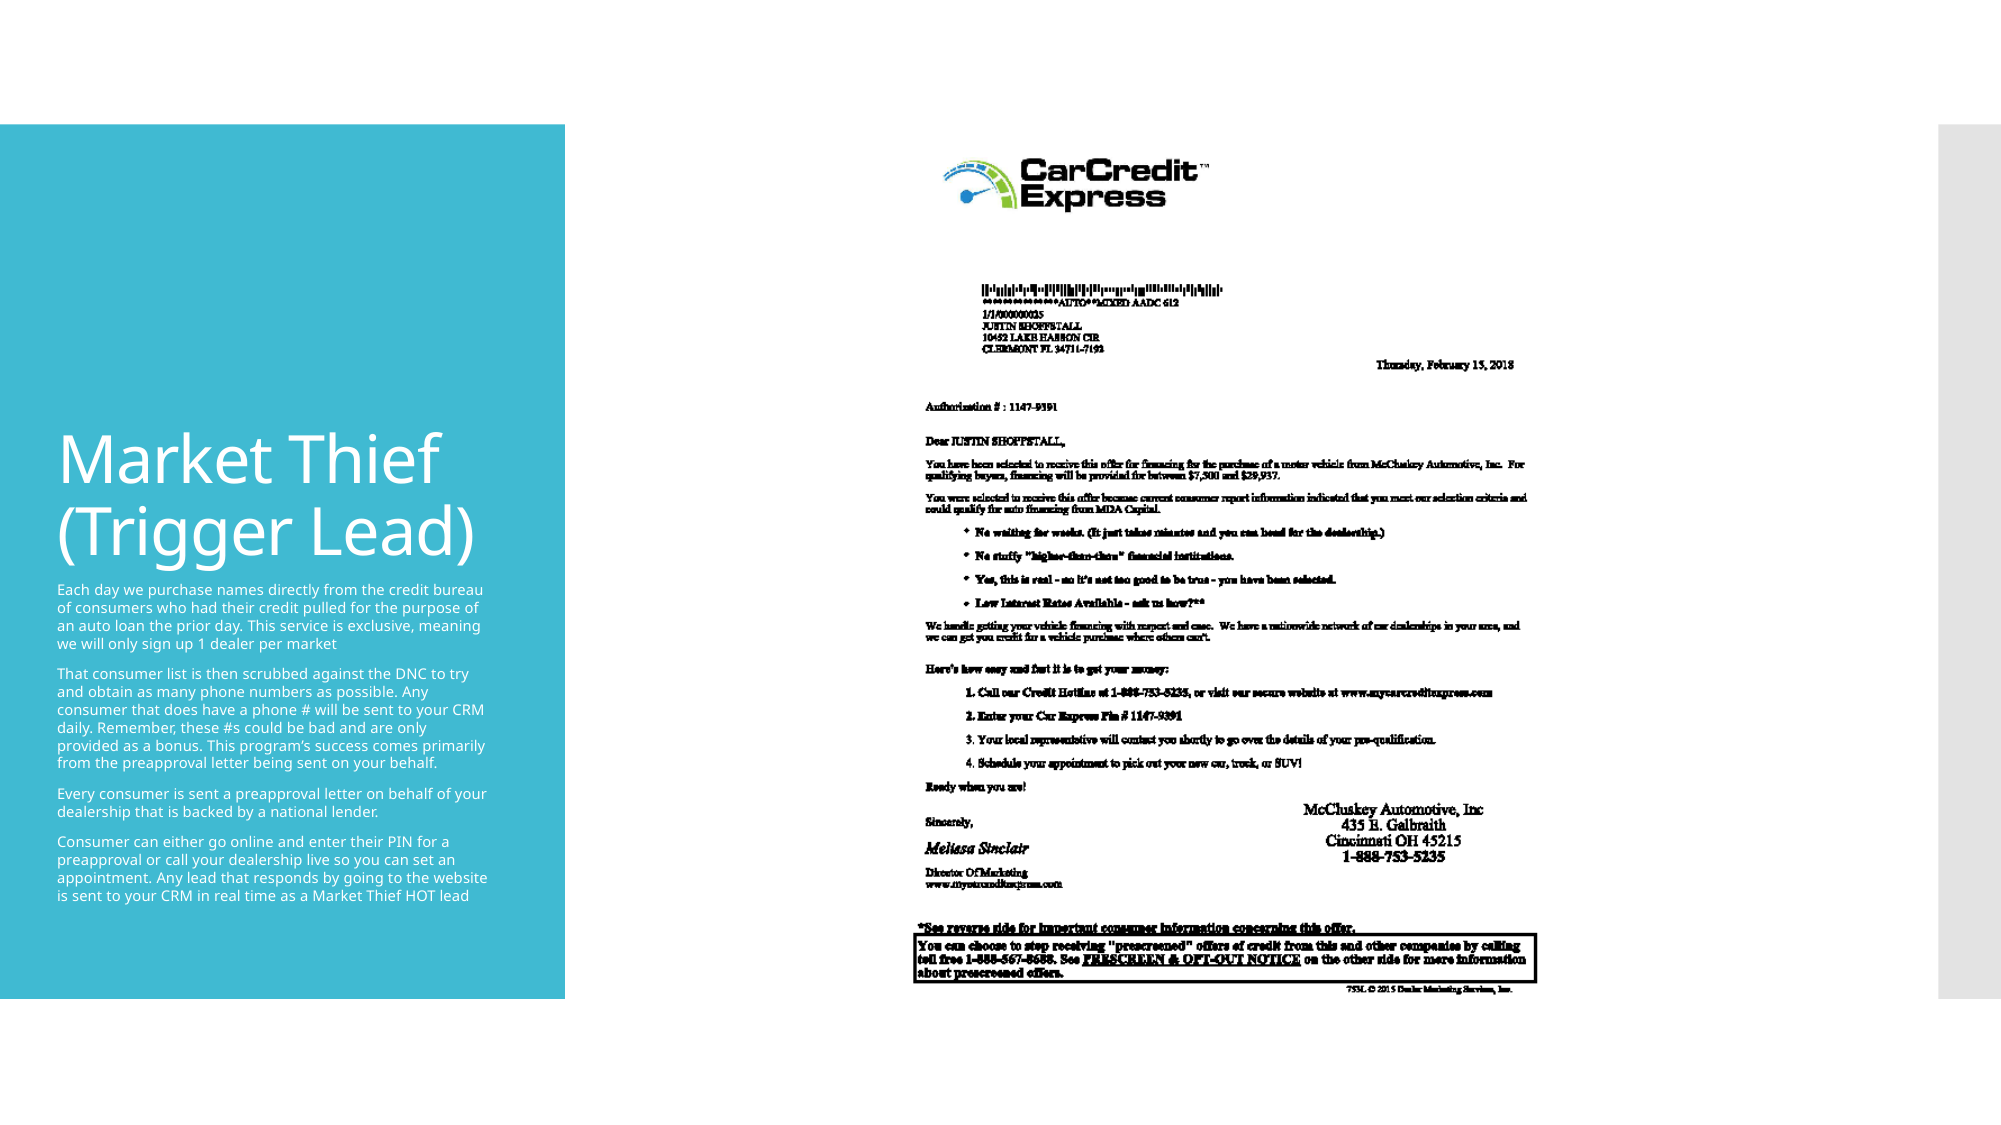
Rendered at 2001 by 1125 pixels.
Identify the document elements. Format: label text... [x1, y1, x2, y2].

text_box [892, 117, 1580, 1008]
title Market Thief (Trigger Lead) [41, 187, 507, 573]
list Each day we purchase names directly from the credit bureau of consumers who had their credit pulled for the purpose of an auto loan the prior day. This service is exclusive, meaning we will only sign up 1 dealer per market That consumer list is then scrubbed against the DNC to try and obtain as many phone numbers as possible. Any consumer that does have a phone # will be sent to your CRM daily. Remember, these #s could be bad and are only provided as a bonus. This program’s success comes primarily from the preapproval letter being sent on your behalf. Every consumer is sent a preapproval letter on behalf of your dealership that is backed by a national lender. Consumer can either go online and enter their PIN for a preapproval or call your dealership live so you can set an appointment. Any lead that responds by going to the website is sent to your CRM in real time as a Market Thief HOT lead [41, 573, 507, 955]
